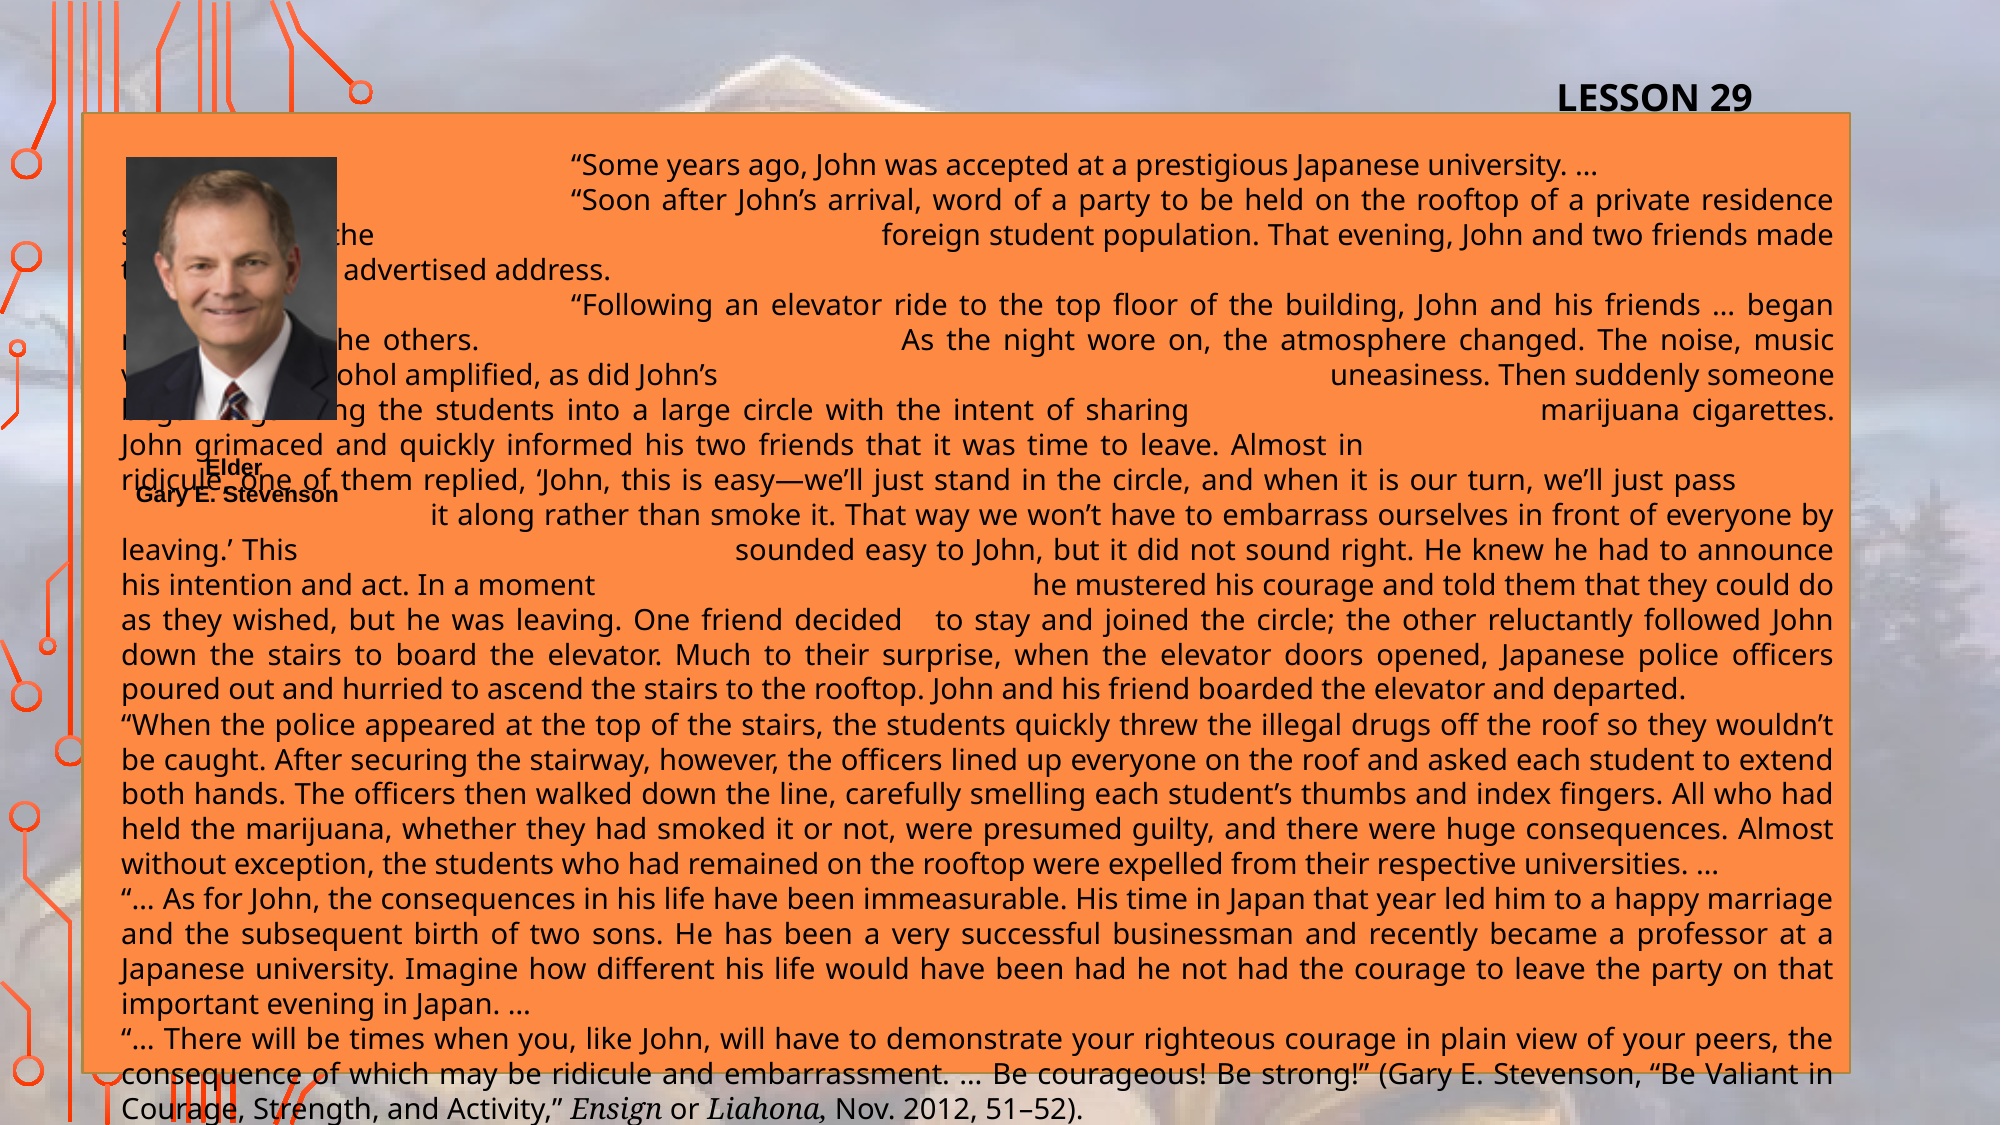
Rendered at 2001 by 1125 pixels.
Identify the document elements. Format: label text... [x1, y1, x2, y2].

text_box [81, 112, 1541, 1074]
text_box [1025, 587, 1075, 638]
picture [125, 157, 338, 420]
text_box LESSON 29 [1541, 66, 1850, 139]
text_box [999, 562, 1050, 613]
text_box [975, 537, 1025, 588]
text_box “Some years ago, John was accepted at a prestigious Japanese university. … “Soon after John’s arrival, word of a party to be held on the rooftop of a private residence spread among the foreign student population. That evening, John and two friends made their way to the advertised address. “Following an elevator ride to the top floor of the building, John and his friends … began mingling with the others. As the night wore on, the atmosphere changed. The noise, music volume, and alcohol amplified, as did John’s uneasiness. Then suddenly someone began organizing the students into a large circle with the intent of sharing marijuana cigarettes. John grimaced and quickly informed his two friends that it was time to leave. Almost in ridicule, one of them replied, ‘John, this is easy—we’ll just stand in the circle, and when it is our turn, we’ll just pass it along rather than smoke it. That way we won’t have to embarrass ourselves in front of everyone by leaving.’ This sounded easy to John, but it did not sound right. He knew he had to announce his intention and act. In a moment he mustered his courage and told them that they could do as they wished, but he was leaving. One friend decided to stay and joined the circle; the other reluctantly followed John down the stairs to board the elevator. Much to their surprise, when the elevator doors opened, Japanese police officers poured out and hurried to ascend the stairs to the rooftop. John and his friend boarded the elevator and departed. “When the police appeared at the top of the stairs, the students quickly threw the illegal drugs off the roof so they wouldn’t be caught. After securing the stairway, however, the officers lined up everyone on the roof and asked each student to extend both hands. The officers then walked down the line, carefully smelling each student’s thumbs and index fingers. All who had held the marijuana, whether they had smoked it or not, were presumed guilty, and there were huge consequences. Almost without exception, the students who had remained on the rooftop were expelled from their respective universities. … “… As for John, the consequences in his life have been immeasurable. His time in Japan that year led him to a happy marriage and the subsequent birth of two sons. He has been a very successful businessman and recently became a professor at a Japanese university. Imagine how different his life would have been had he not had the courage to leave the party on that important evening in Japan. … “… There will be times when you, like John, will have to demonstrate your righteous courage in plain view of your peers, the consequence of which may be ridicule and embarrassment. … Be courageous! Be strong!” (Gary E. Stevenson, “Be Valiant in Courage, Strength, and Activity,” Ensign or Liahona, Nov. 2012, 51–52). [106, 139, 1850, 1125]
text_box Elder Gary E. Stevenson [120, 445, 354, 515]
